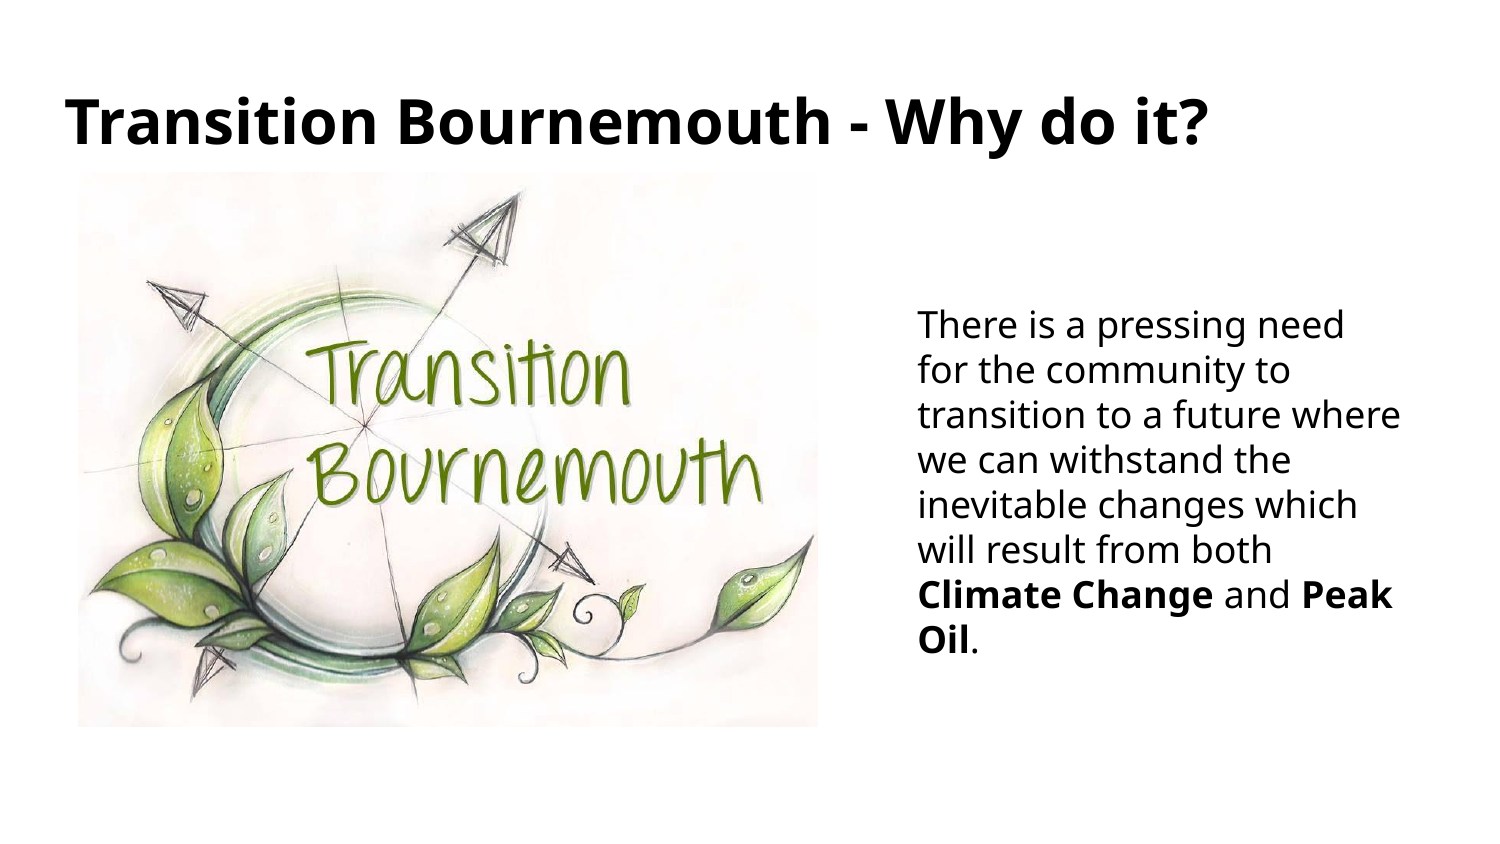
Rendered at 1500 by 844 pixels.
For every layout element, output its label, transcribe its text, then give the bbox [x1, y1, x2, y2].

title Transition Bournemouth - Why do it? [49, 67, 1448, 173]
text_box There is a pressing need for the community to transition to a future where we can withstand the inevitable changes which will result from both Climate Change and Peak Oil. [902, 286, 1422, 703]
picture [77, 172, 818, 727]
